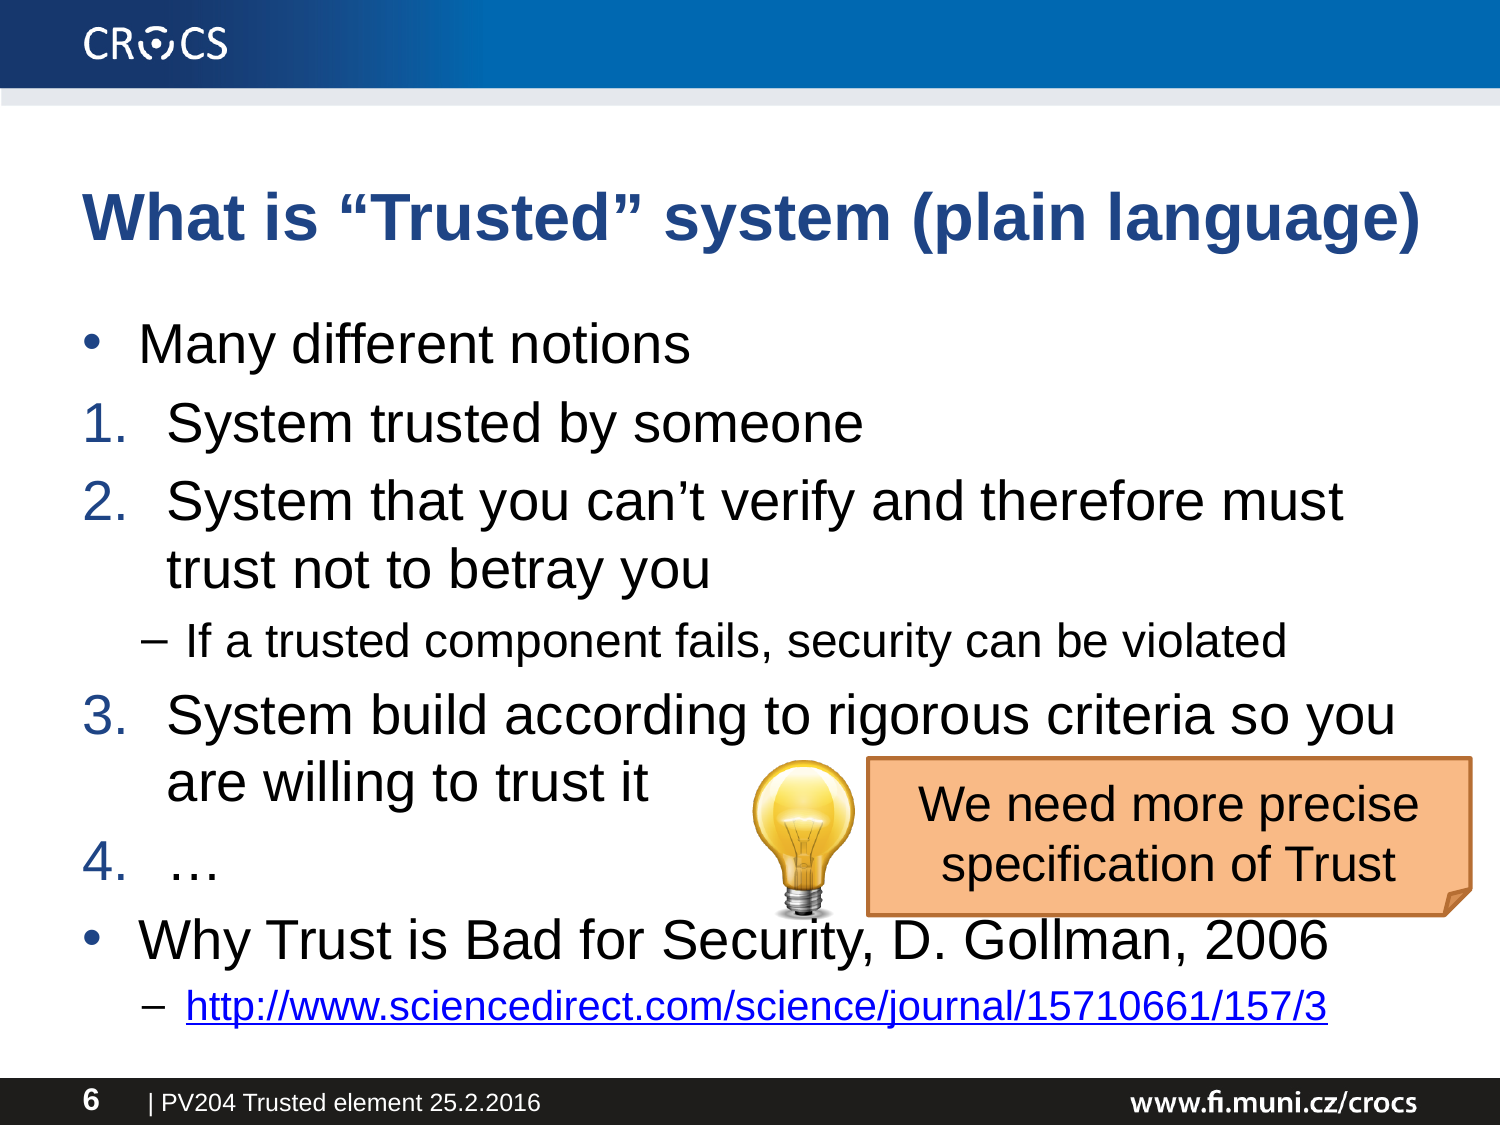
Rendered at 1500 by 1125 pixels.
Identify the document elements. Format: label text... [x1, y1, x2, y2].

footer | PV204 Trusted element 25.2.2016 [148, 1078, 623, 1125]
picture [0, 0, 1500, 1125]
text_box We need more precise specification of Trust [866, 756, 1473, 918]
title What is “Trusted” system (plain language) [82, 148, 1433, 280]
list Many different notions System trusted by someone System that you can’t verify and therefore must trust not to betray you If a trusted component fails, security can be violated System build according to rigorous criteria so you are willing to trust it … Why Trust is Bad for Security, D. Gollman, 2006 http://www.sciencedirect.com/science/journal/15710661/157/3 [82, 306, 1433, 988]
slide_number 6 [82, 1078, 148, 1125]
